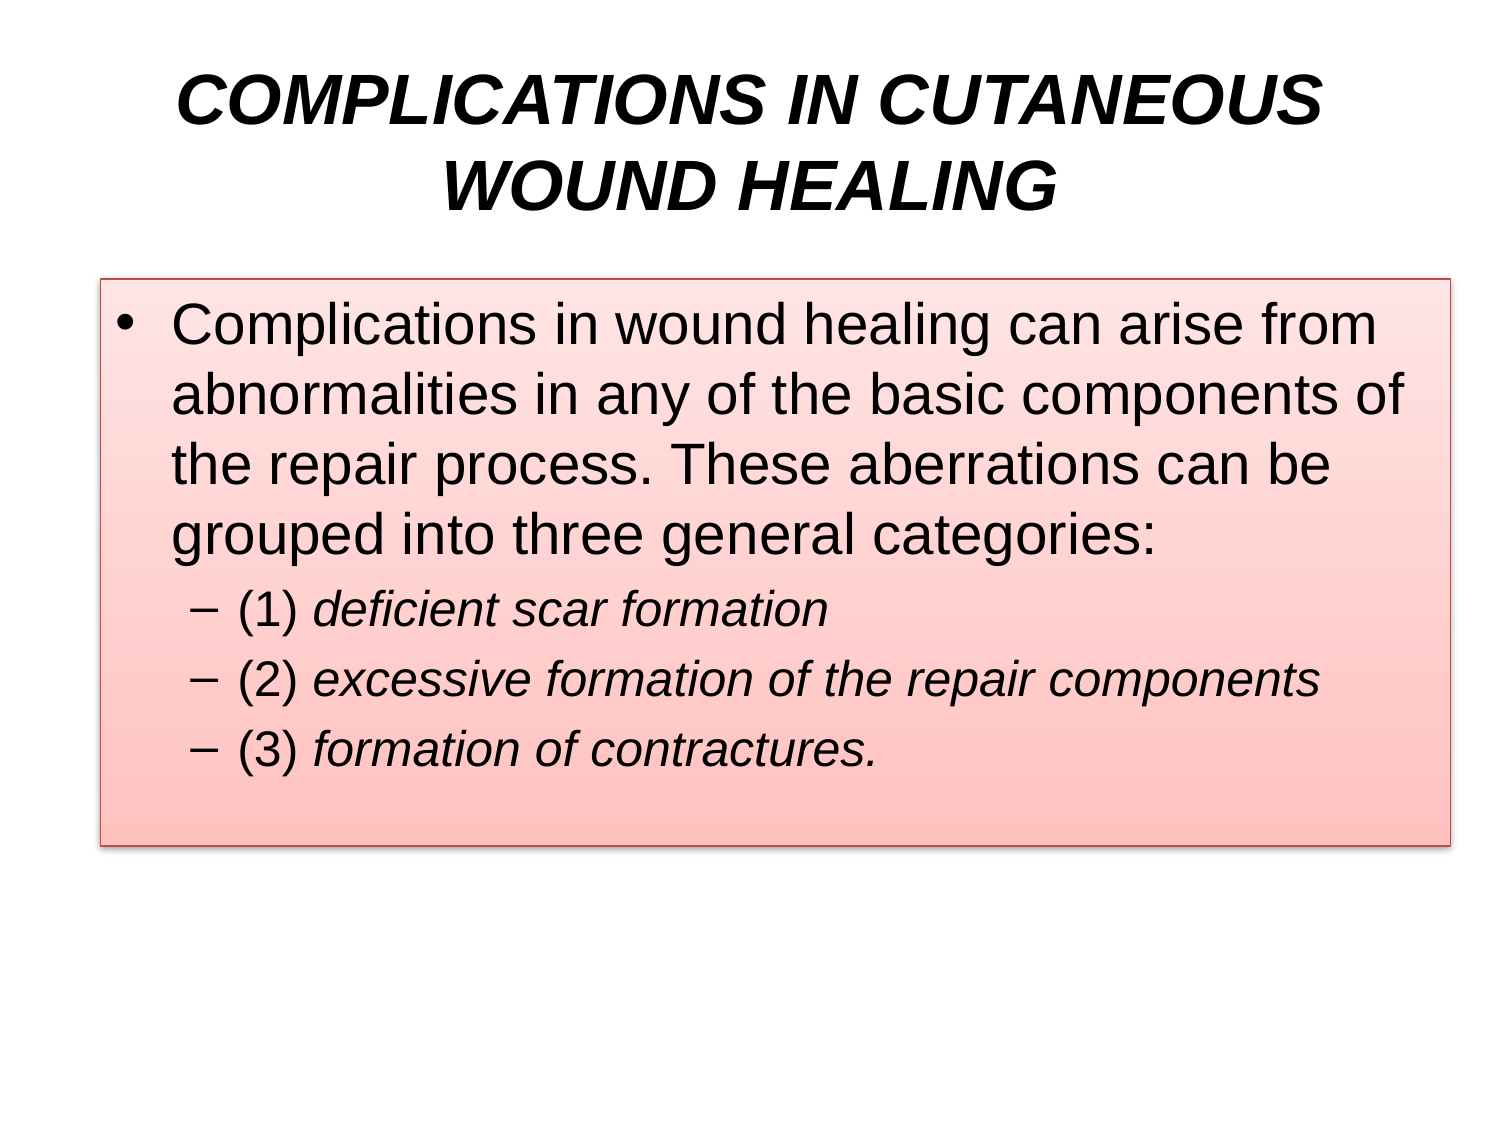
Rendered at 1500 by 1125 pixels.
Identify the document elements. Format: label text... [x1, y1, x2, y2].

list Complications in wound healing can arise from abnormalities in any of the basic components of the repair process. These aberrations can be grouped into three general categories: (1) deficient scar formation (2) excessive formation of the repair components (3) formation of contractures. [100, 278, 1451, 847]
title COMPLICATIONS IN CUTANEOUS WOUND HEALING [75, 45, 1425, 233]
